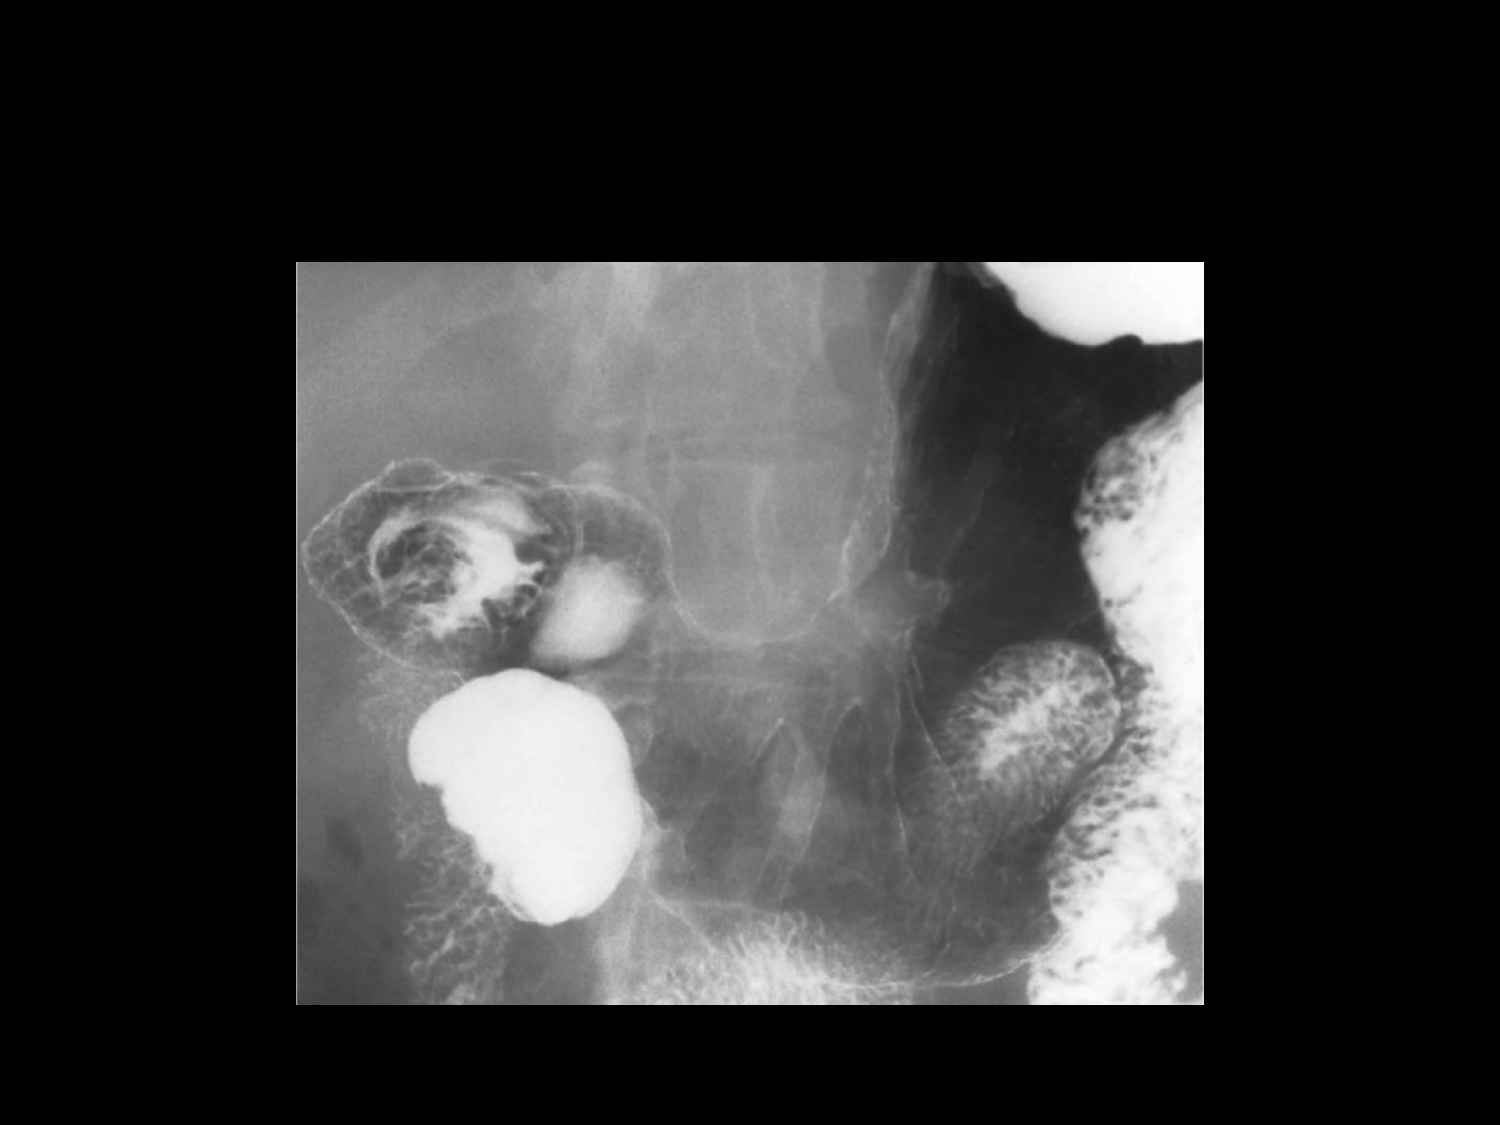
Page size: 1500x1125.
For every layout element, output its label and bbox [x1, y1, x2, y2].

list [296, 262, 1204, 1006]
